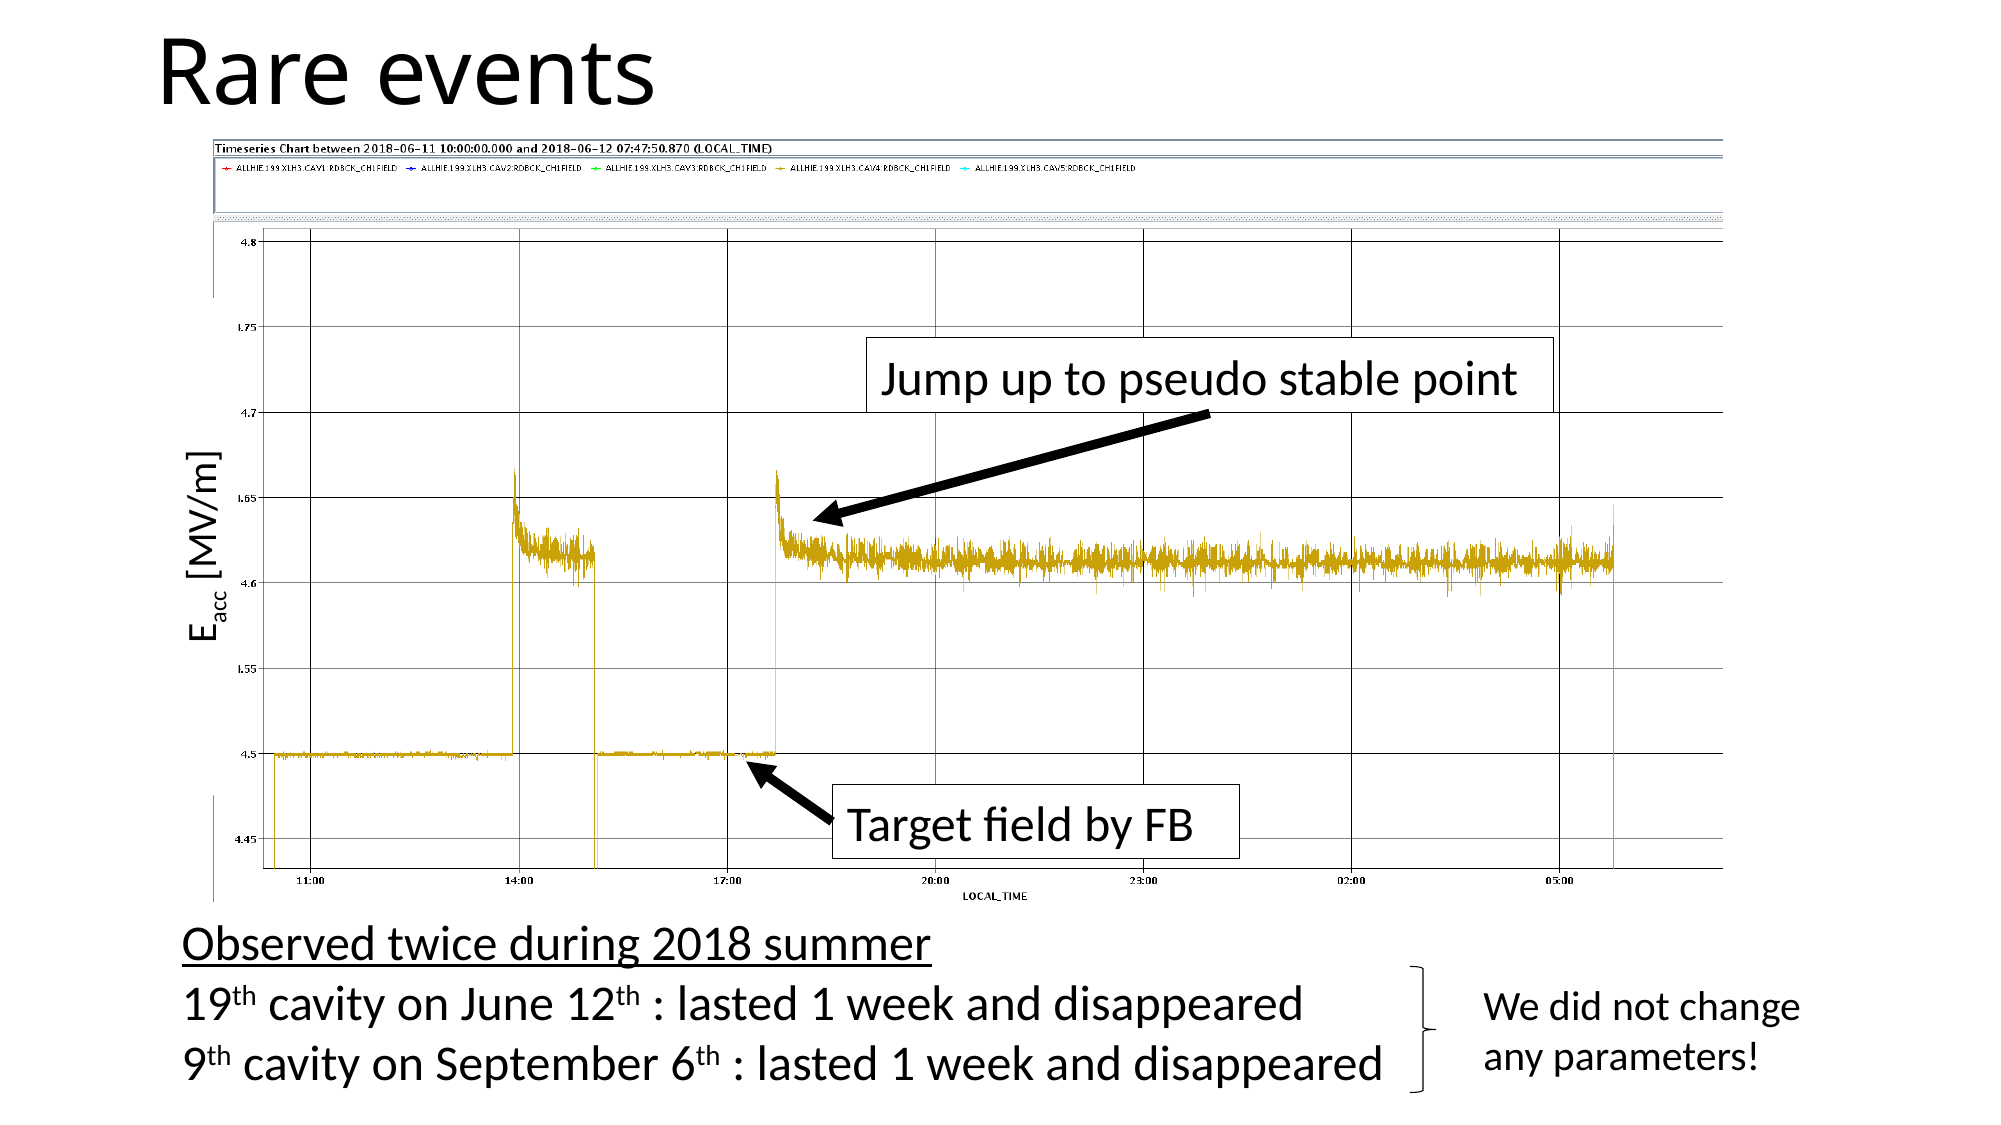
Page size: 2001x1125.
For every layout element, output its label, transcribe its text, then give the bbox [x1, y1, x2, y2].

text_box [812, 413, 1210, 521]
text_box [746, 761, 833, 823]
picture [213, 139, 1723, 902]
text_box We did not change any parameters! [1468, 971, 1855, 1087]
title Rare events [140, 11, 1866, 140]
text_box Observed twice during 2018 summer 19th cavity on June 12th : lasted 1 week and disappeared 9th cavity on September 6th : lasted 1 week and disappeared [166, 903, 1455, 1099]
text_box Eacc [MV/m] [166, 297, 213, 796]
text_box [1409, 965, 1437, 1094]
